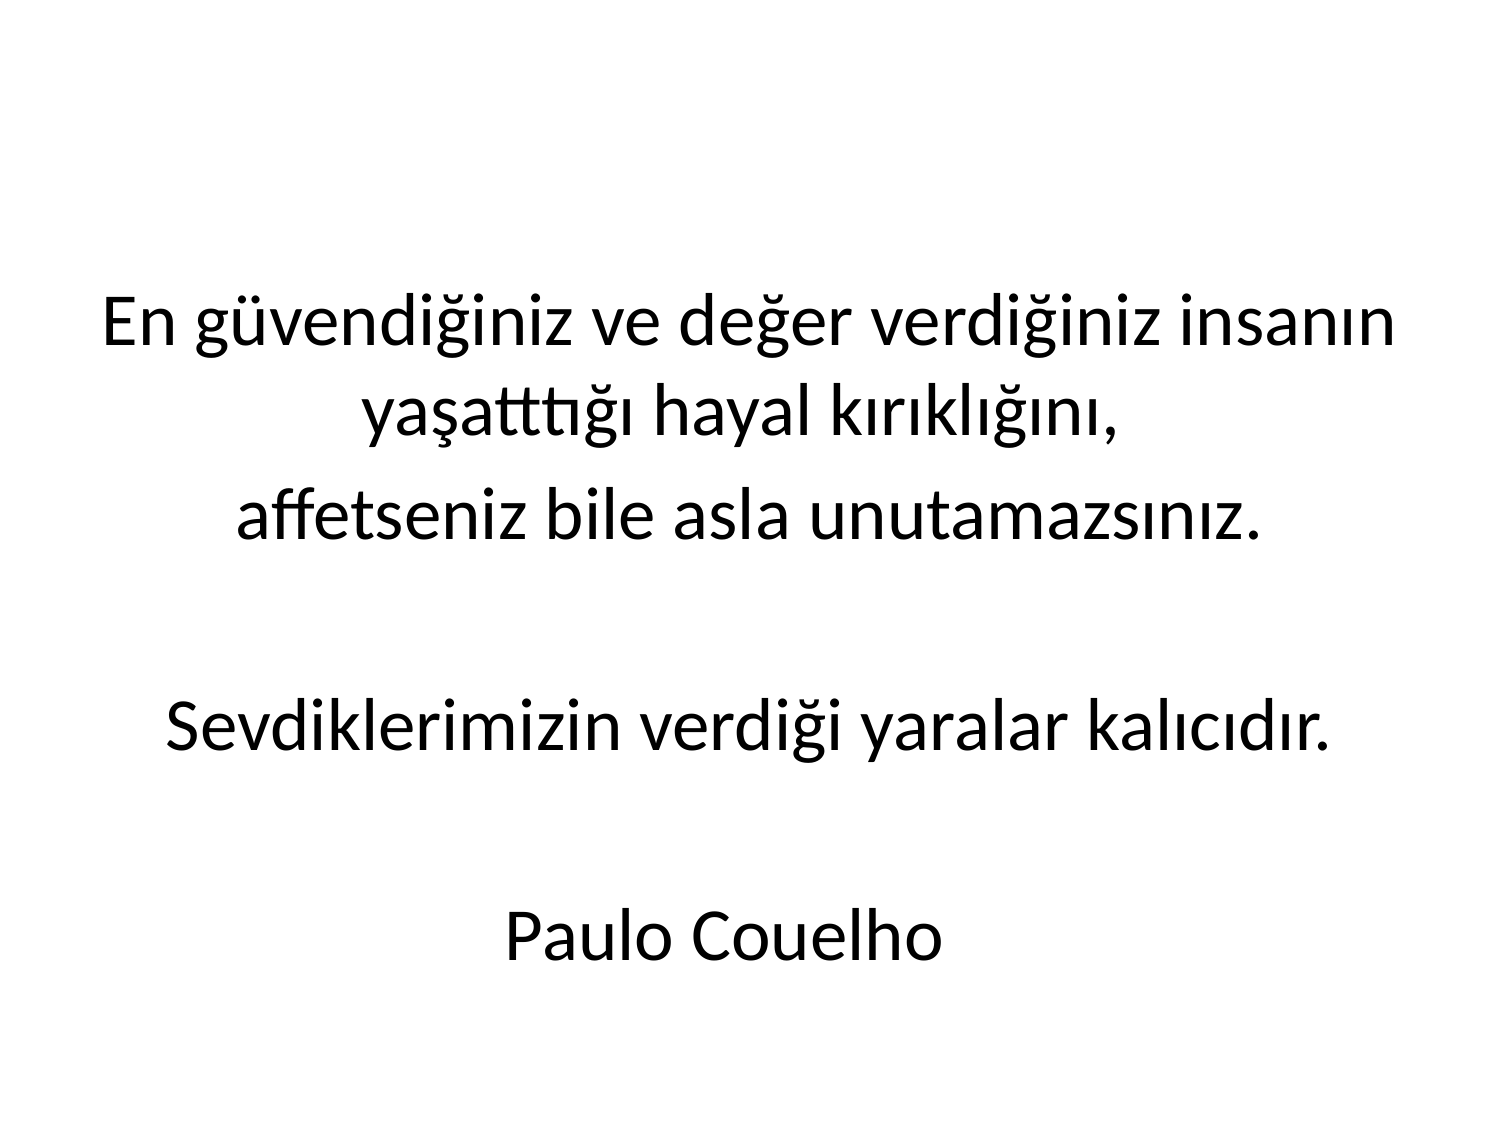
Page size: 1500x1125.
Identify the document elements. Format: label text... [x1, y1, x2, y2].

list En güvendiğiniz ve değer verdiğiniz insanın yaşatttığı hayal kırıklığını, affetseniz bile asla unutamazsınız. Sevdiklerimizin verdiği yaralar kalıcıdır. Paulo Couelho [75, 262, 1425, 1005]
